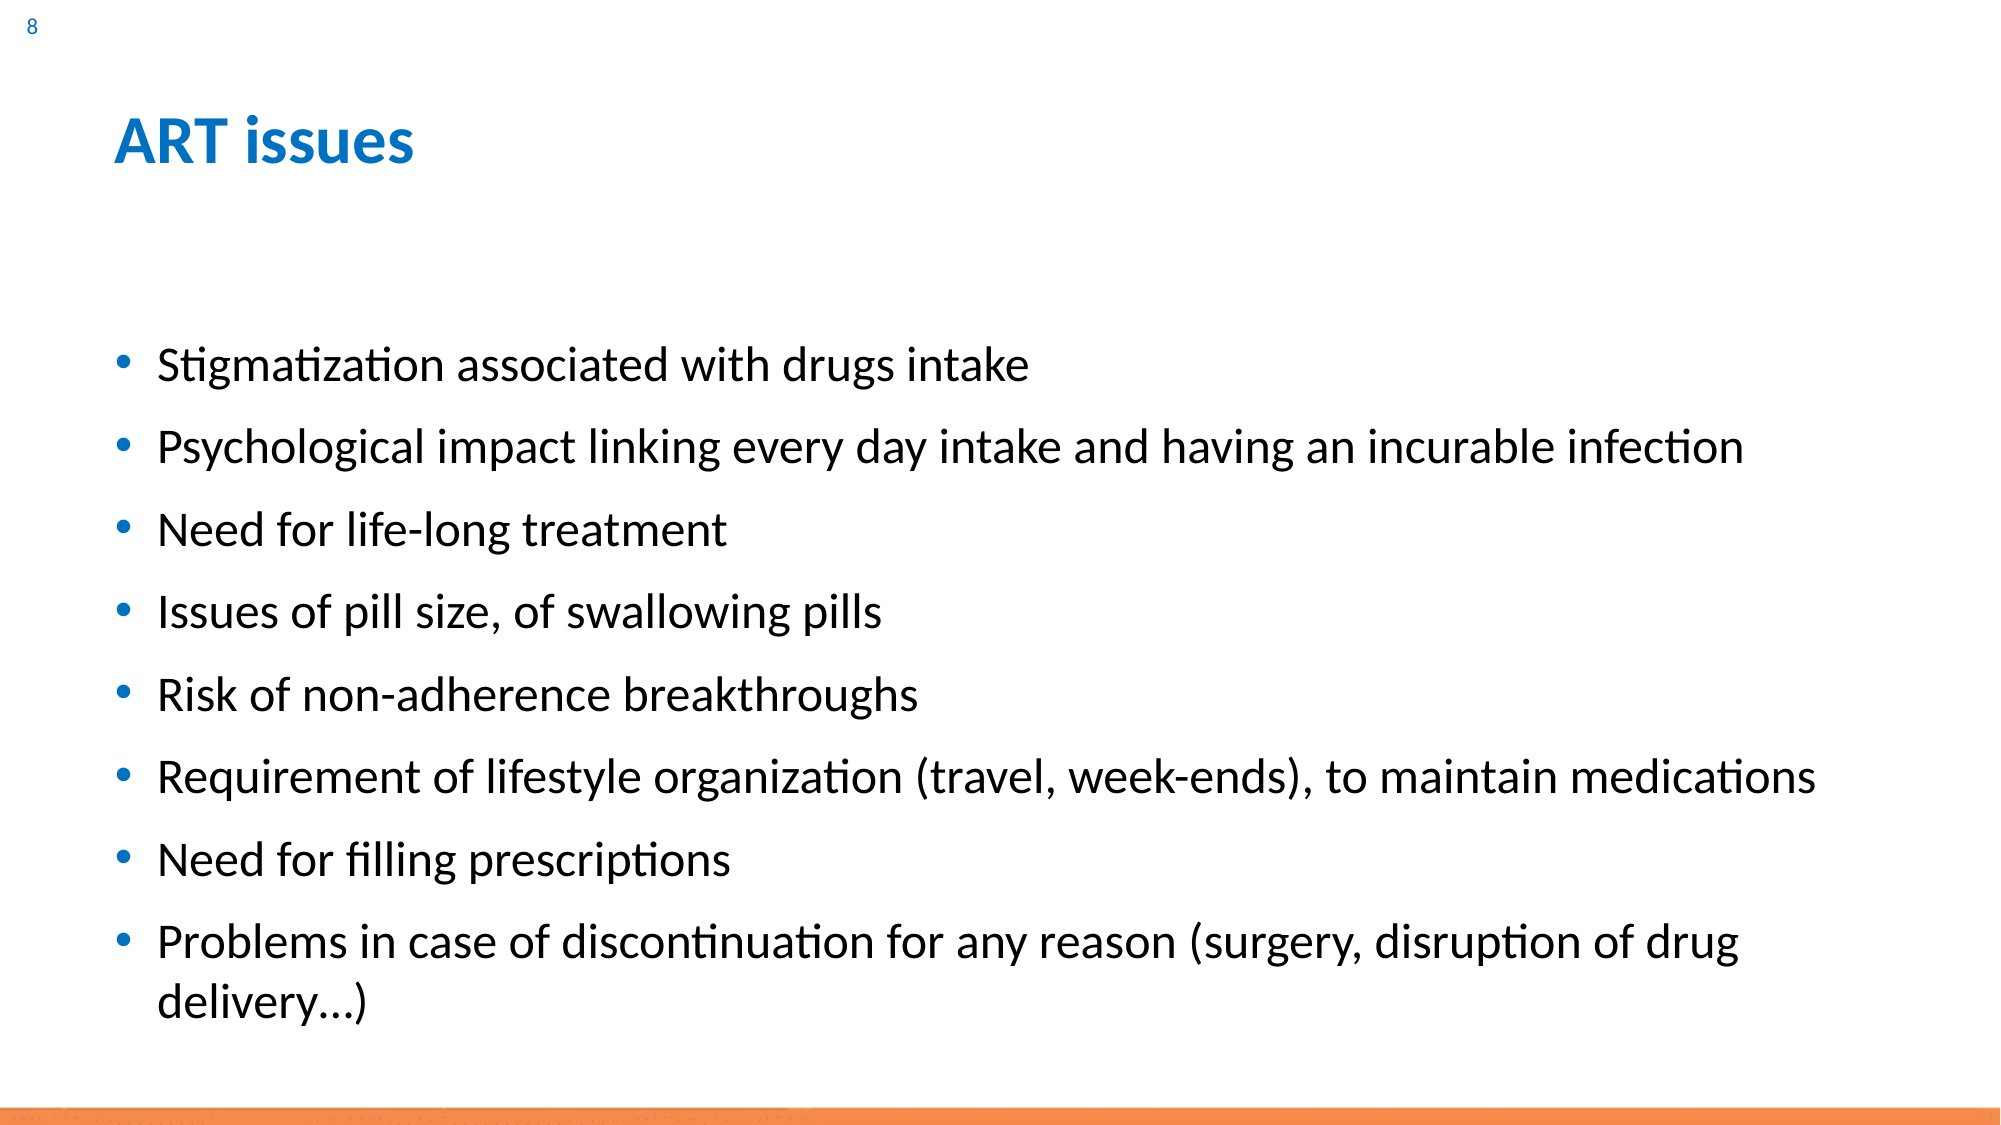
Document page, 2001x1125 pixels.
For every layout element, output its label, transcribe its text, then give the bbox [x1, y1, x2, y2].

title ART issues [99, 42, 1493, 230]
picture [0, 0, 2001, 1125]
list Stigmatization associated with drugs intake Psychological impact linking every day intake and having an incurable infection Need for life-long treatment Issues of pill size, of swallowing pills Risk of non-adherence breakthroughs Requirement of lifestyle organization (travel, week-ends), to maintain medications Need for filling prescriptions Problems in case of discontinuation for any reason (surgery, disruption of drug delivery…) [99, 323, 1900, 1074]
